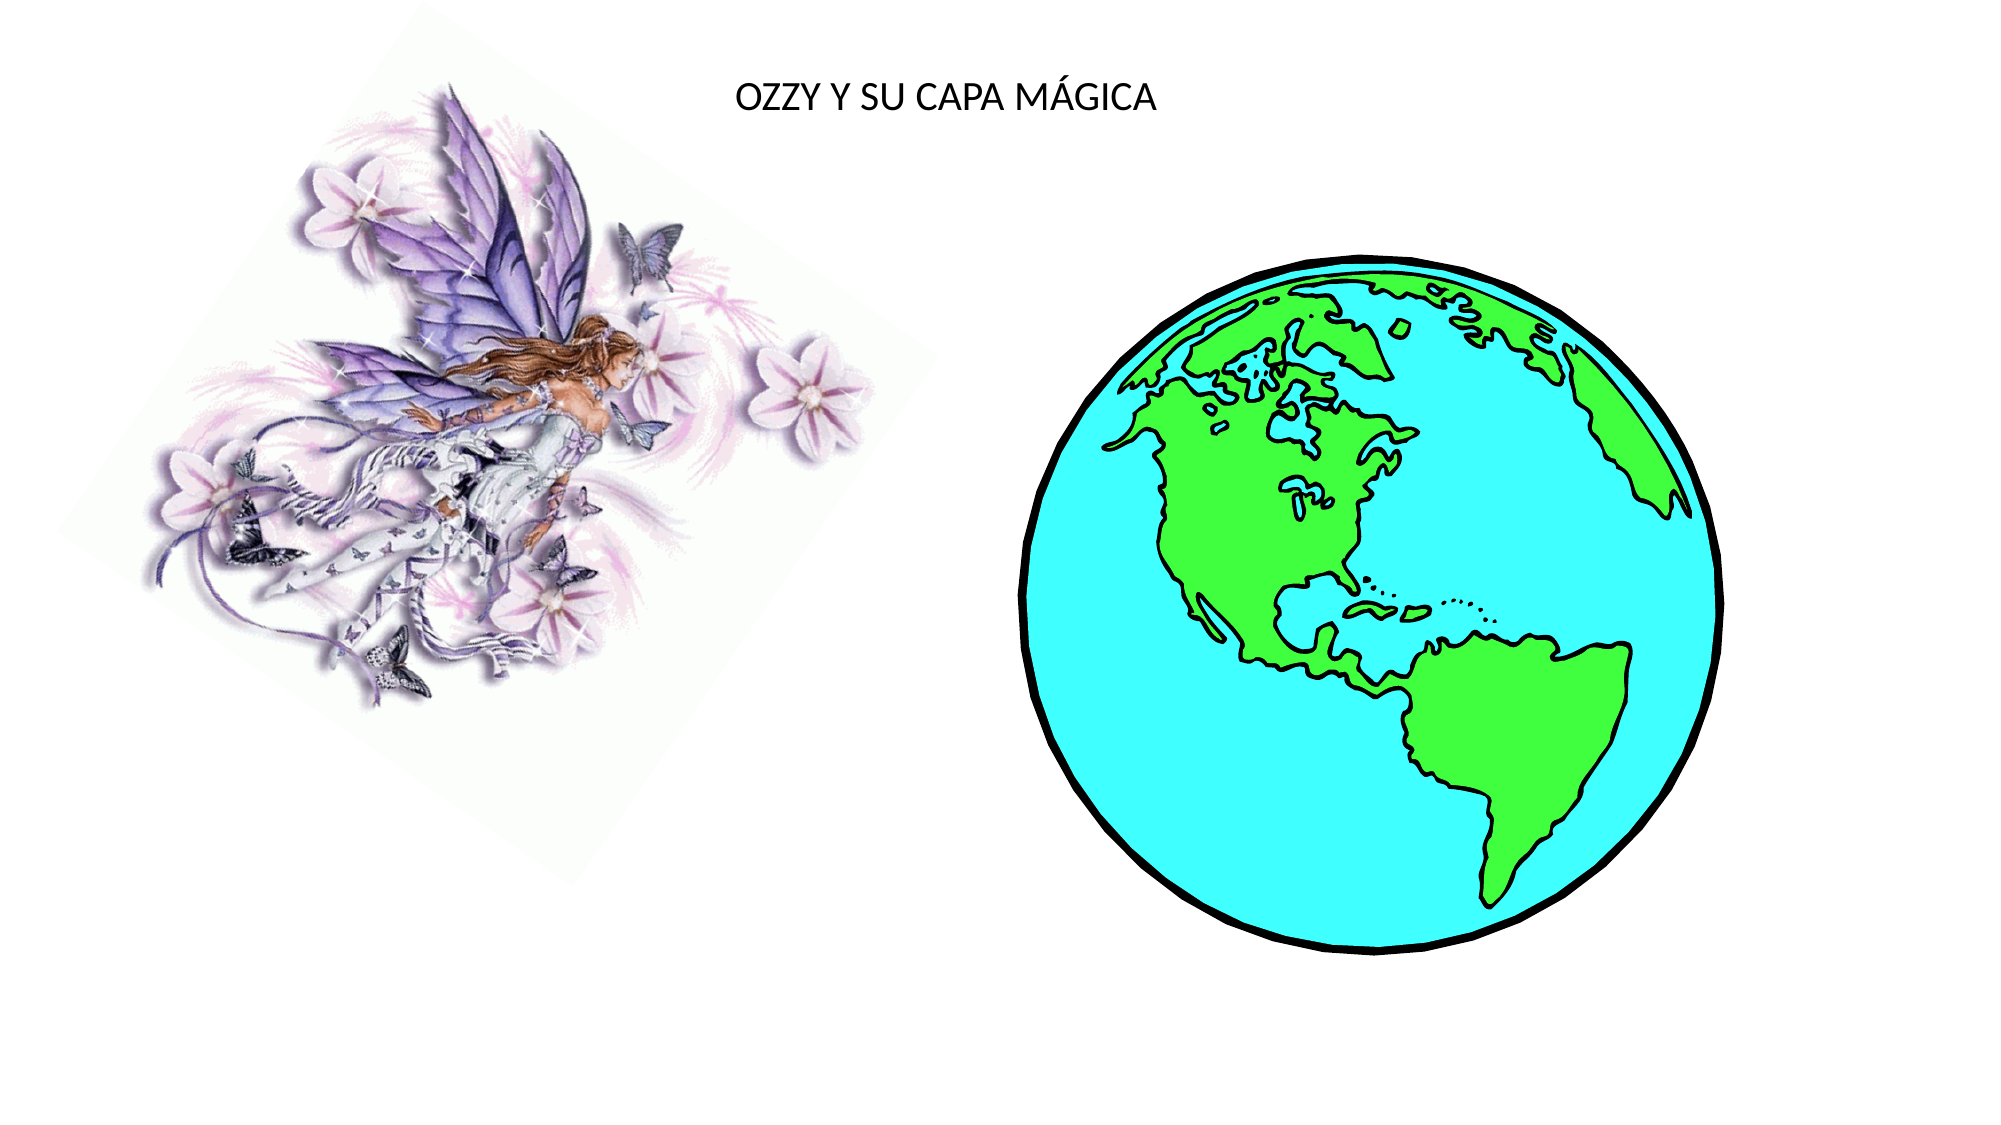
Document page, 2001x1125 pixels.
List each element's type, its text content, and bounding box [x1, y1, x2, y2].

text_box OZZY Y SU CAPA MÁGICA [720, 60, 1804, 126]
picture [1014, 251, 1728, 959]
picture [57, 1, 938, 886]
